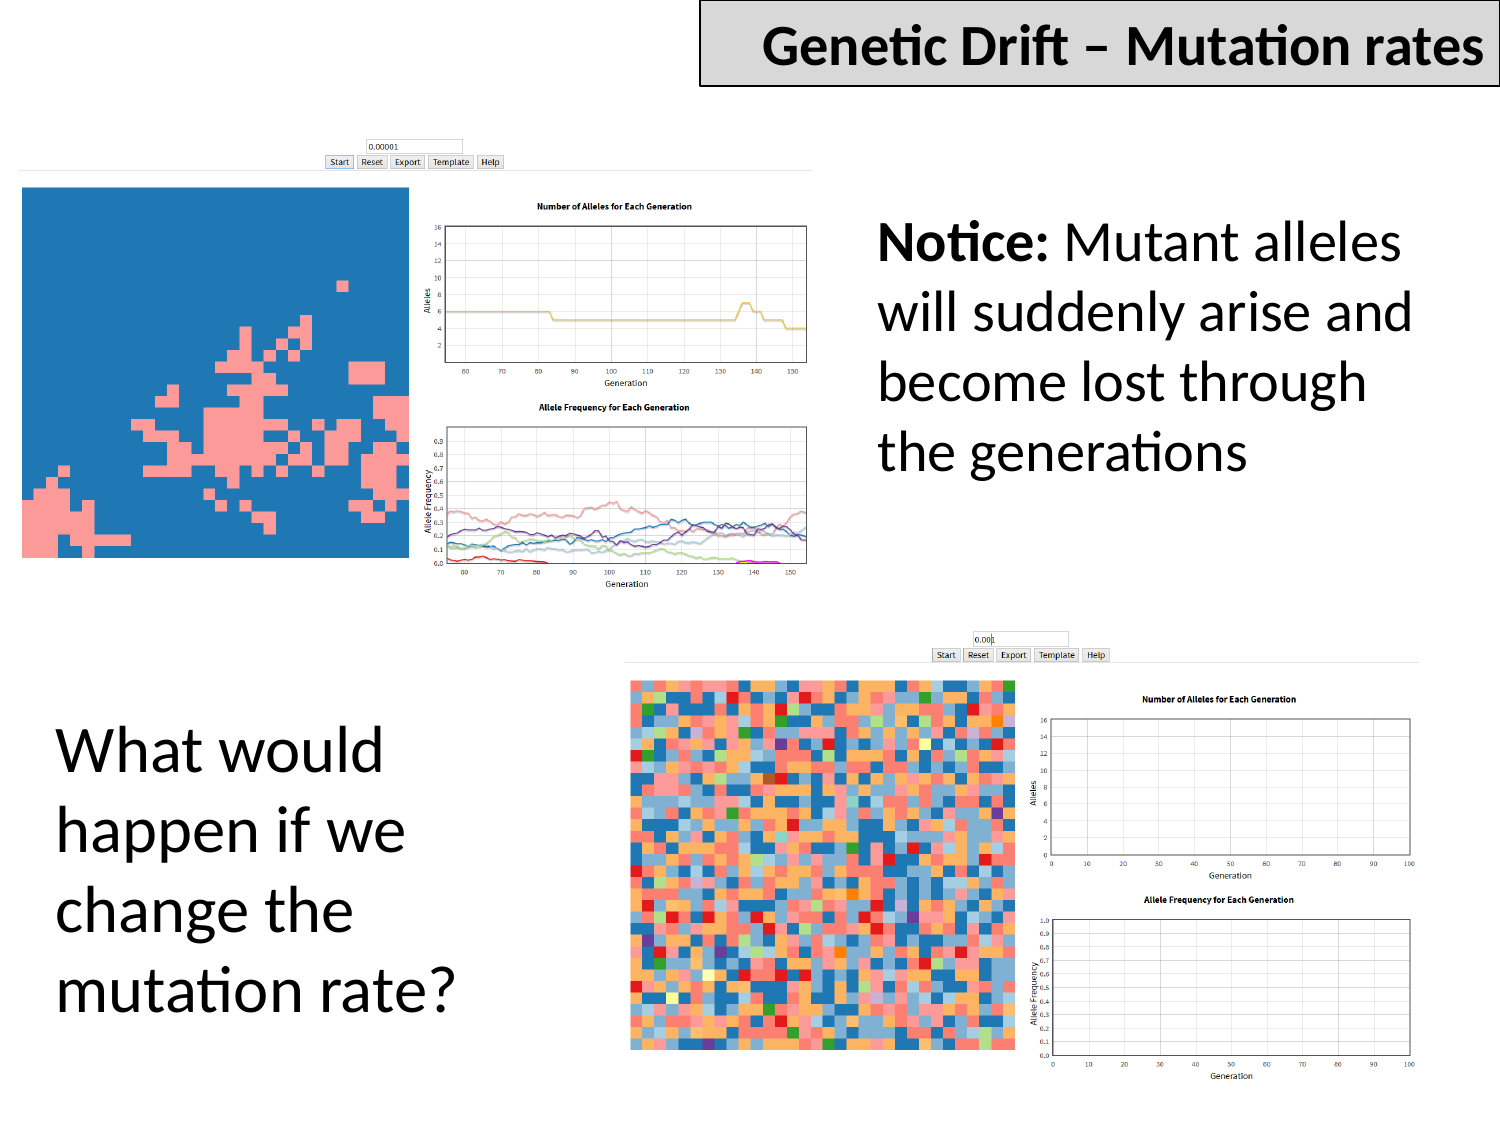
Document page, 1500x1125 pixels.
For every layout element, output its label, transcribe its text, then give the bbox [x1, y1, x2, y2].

picture [18, 139, 813, 592]
text_box Notice: Mutant alleles will suddenly arise and become lost through the generations [862, 195, 1463, 534]
picture [624, 631, 1420, 1083]
text_box What would happen if we change the mutation rate? [40, 698, 547, 1037]
text_box Genetic Drift – Mutation rates [699, 0, 1500, 86]
